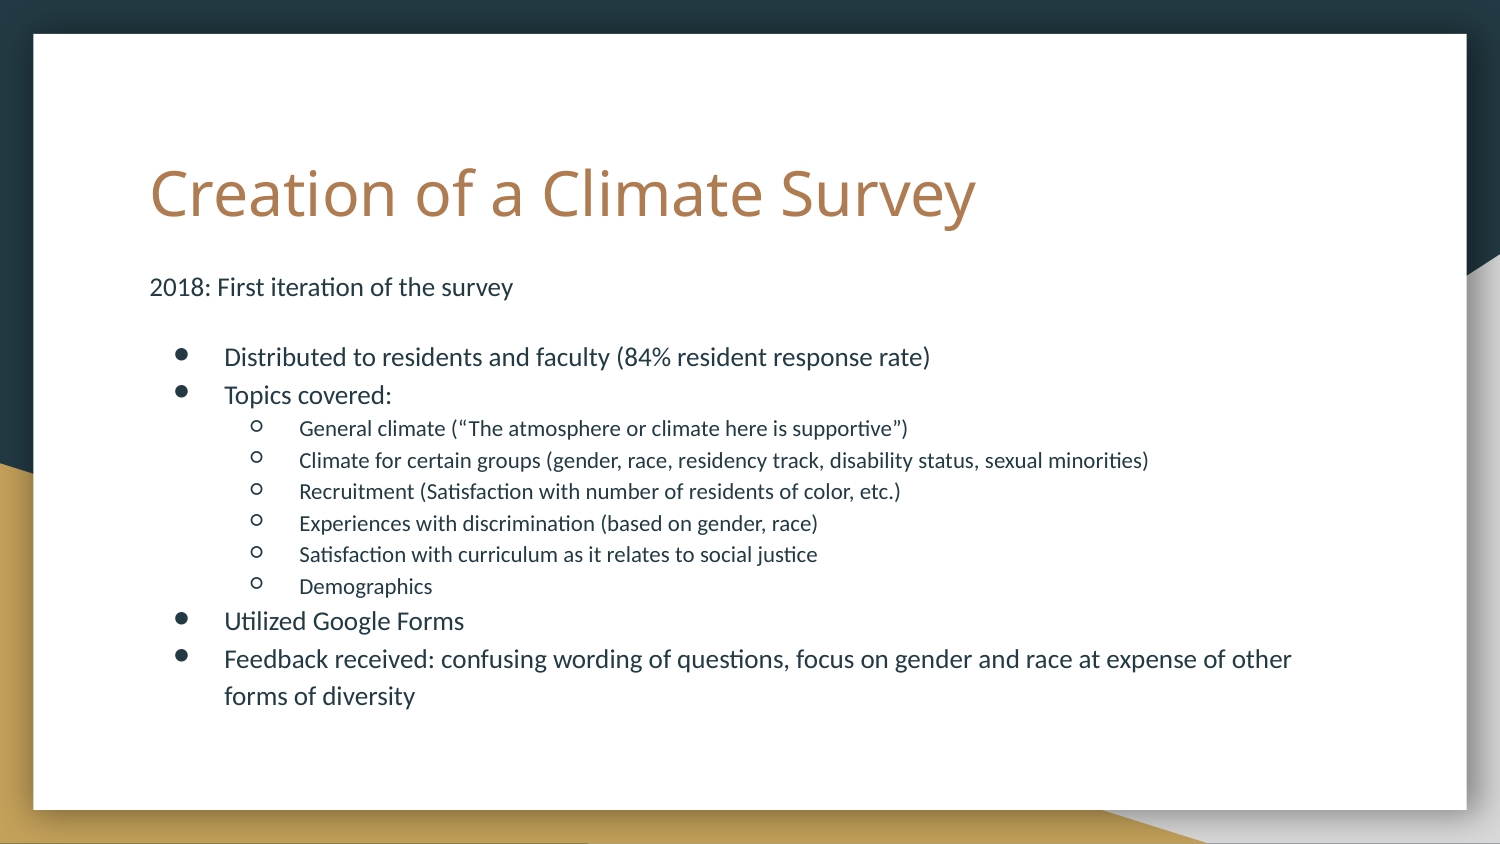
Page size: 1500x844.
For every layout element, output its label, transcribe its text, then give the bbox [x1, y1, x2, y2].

title Creation of a Climate Survey [134, 138, 1366, 249]
list 2018: First iteration of the survey Distributed to residents and faculty (84% resident response rate) Topics covered: General climate (“The atmosphere or climate here is supportive”) Climate for certain groups (gender, race, residency track, disability status, sexual minorities) Recruitment (Satisfaction with number of residents of color, etc.) Experiences with discrimination (based on gender, race) Satisfaction with curriculum as it relates to social justice Demographics Utilized Google Forms Feedback received: confusing wording of questions, focus on gender and race at expense of other forms of diversity [134, 249, 1366, 771]
